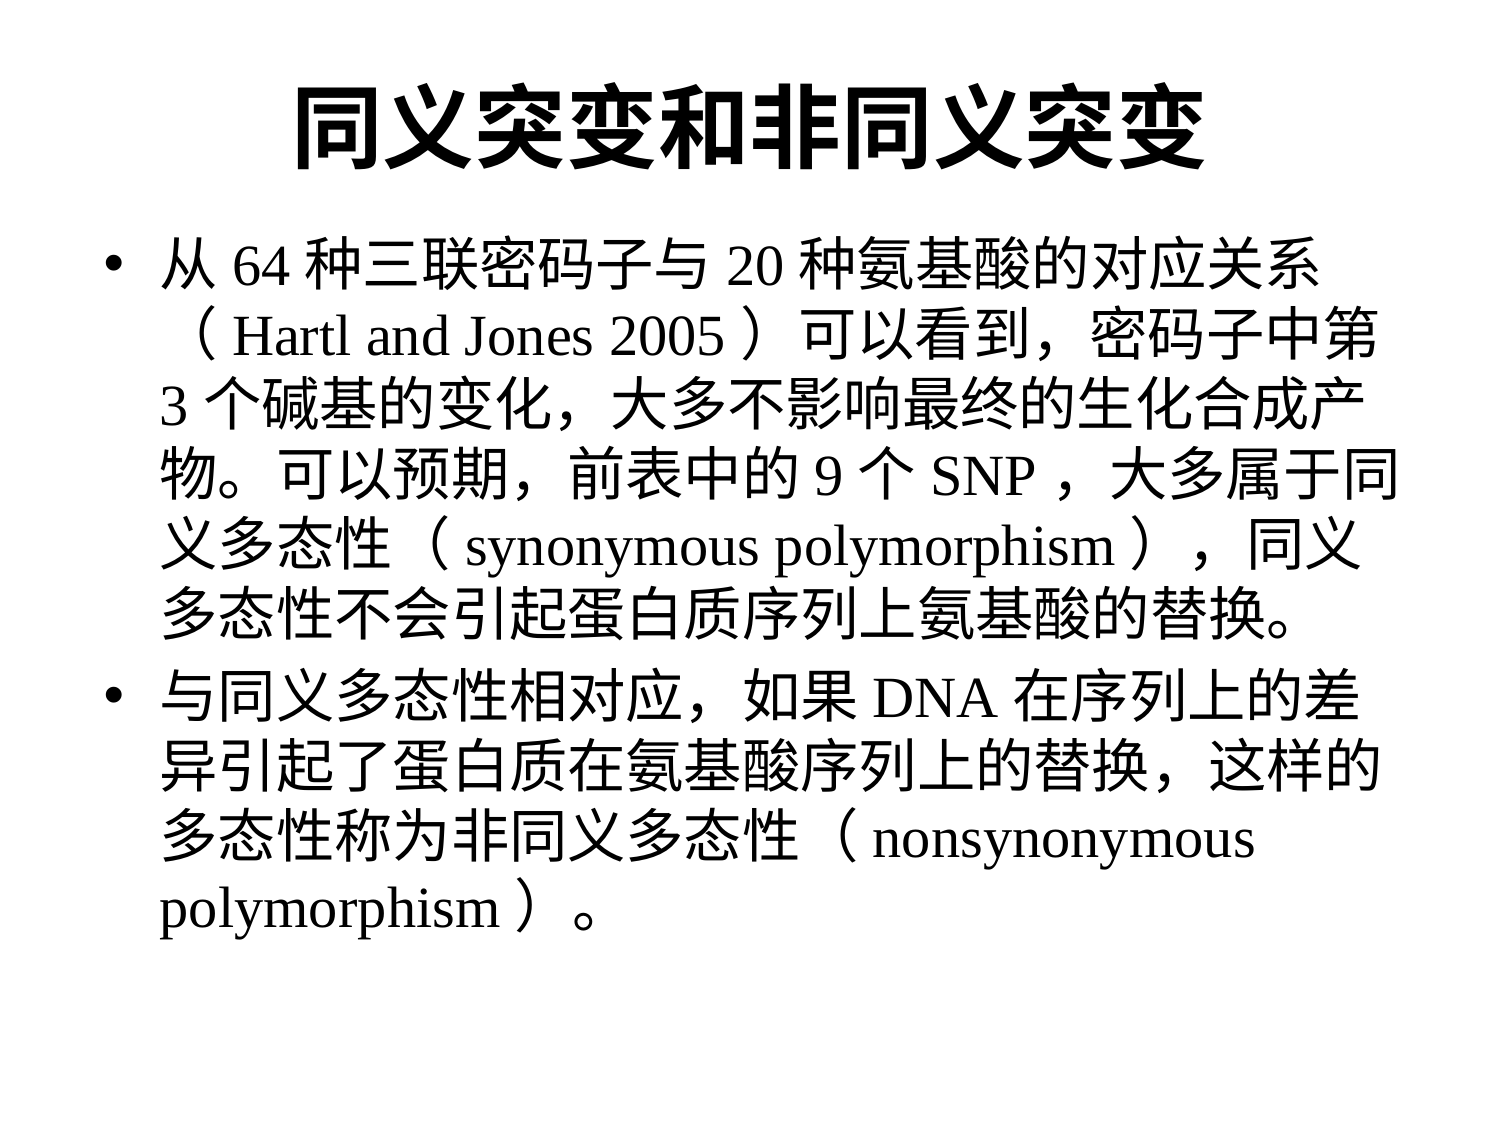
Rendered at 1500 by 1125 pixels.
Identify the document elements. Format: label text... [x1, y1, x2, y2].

list 从64种三联密码子与20种氨基酸的对应关系（Hartl and Jones 2005）可以看到，密码子中第3个碱基的变化，大多不影响最终的生化合成产物。可以预期，前表中的9个SNP，大多属于同义多态性（synonymous polymorphism），同义多态性不会引起蛋白质序列上氨基酸的替换。 与同义多态性相对应，如果DNA在序列上的差异引起了蛋白质在氨基酸序列上的替换，这样的多态性称为非同义多态性（nonsynonymous polymorphism）。 [88, 219, 1424, 1000]
title 同义突变和非同义突变 [171, 66, 1329, 197]
